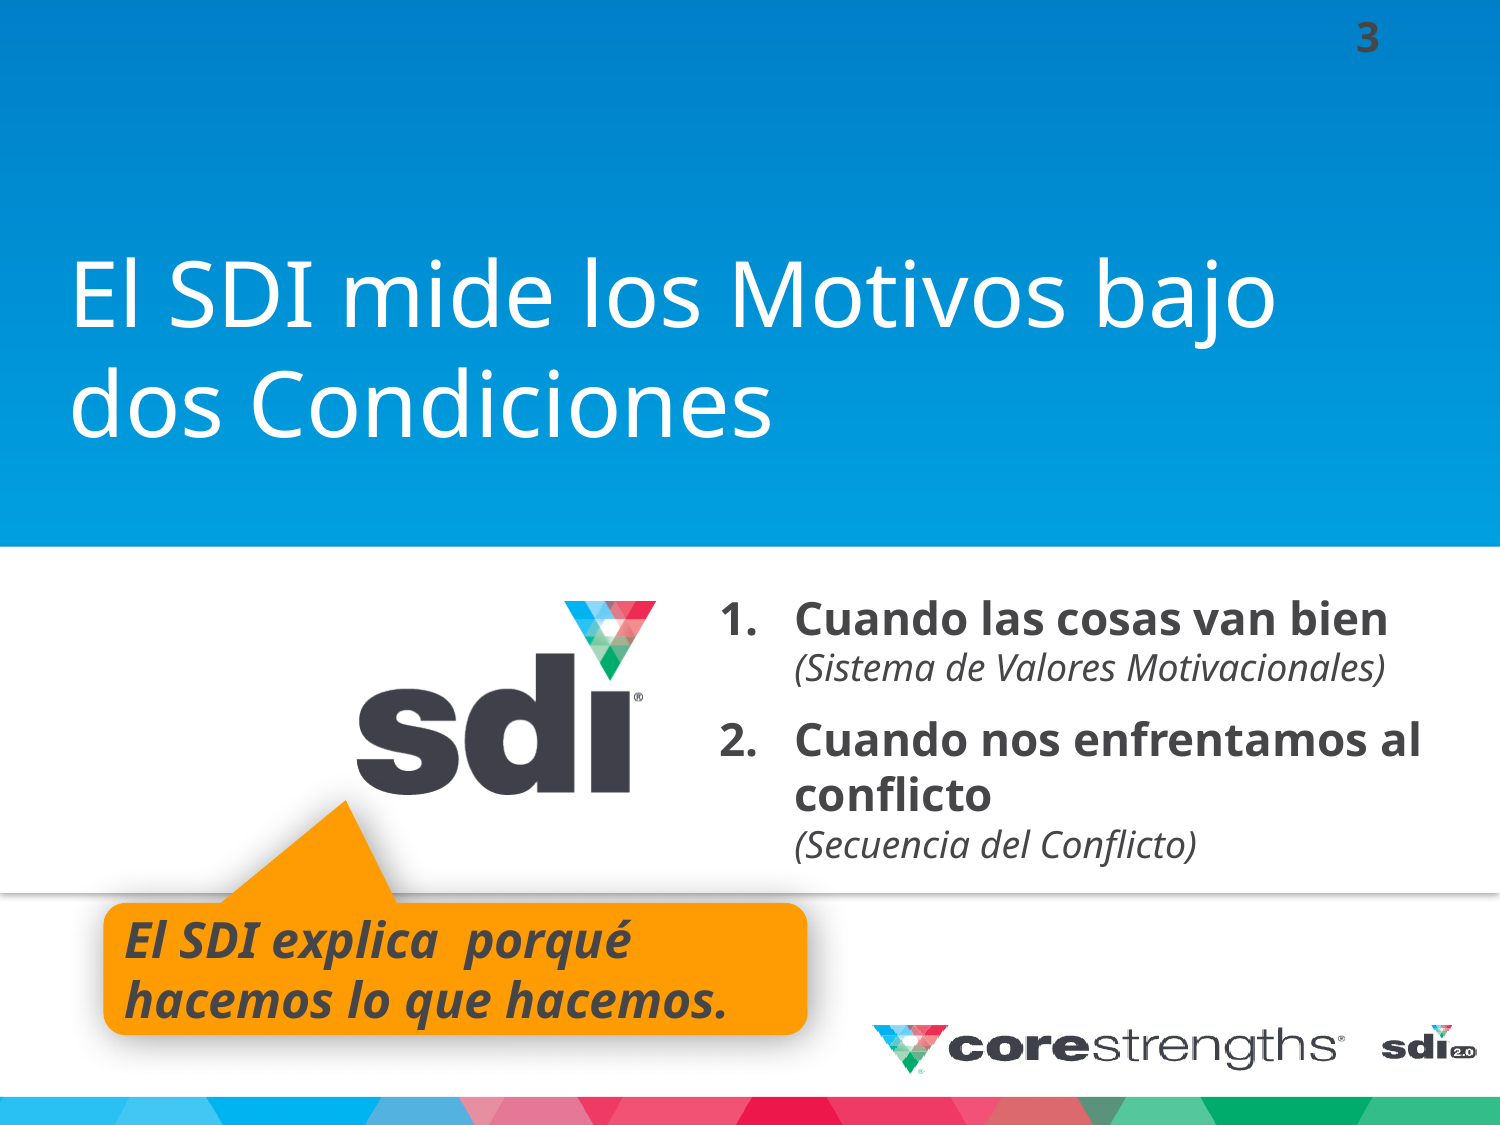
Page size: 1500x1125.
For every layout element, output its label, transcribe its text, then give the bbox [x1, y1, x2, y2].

picture [356, 601, 656, 796]
picture [0, 894, 1500, 1125]
text_box [0, 546, 1500, 894]
title El SDI mide los Motivos bajo dos Condiciones [53, 153, 1363, 539]
list Cuando las cosas van bien (Sistema de Valores Motivacionales) Cuando nos enfrentamos al conflicto (Secuencia del Conflicto) [704, 581, 1469, 982]
picture [394, 894, 704, 902]
text_box El SDI explica porqué hacemos lo que hacemos. [102, 799, 809, 1036]
